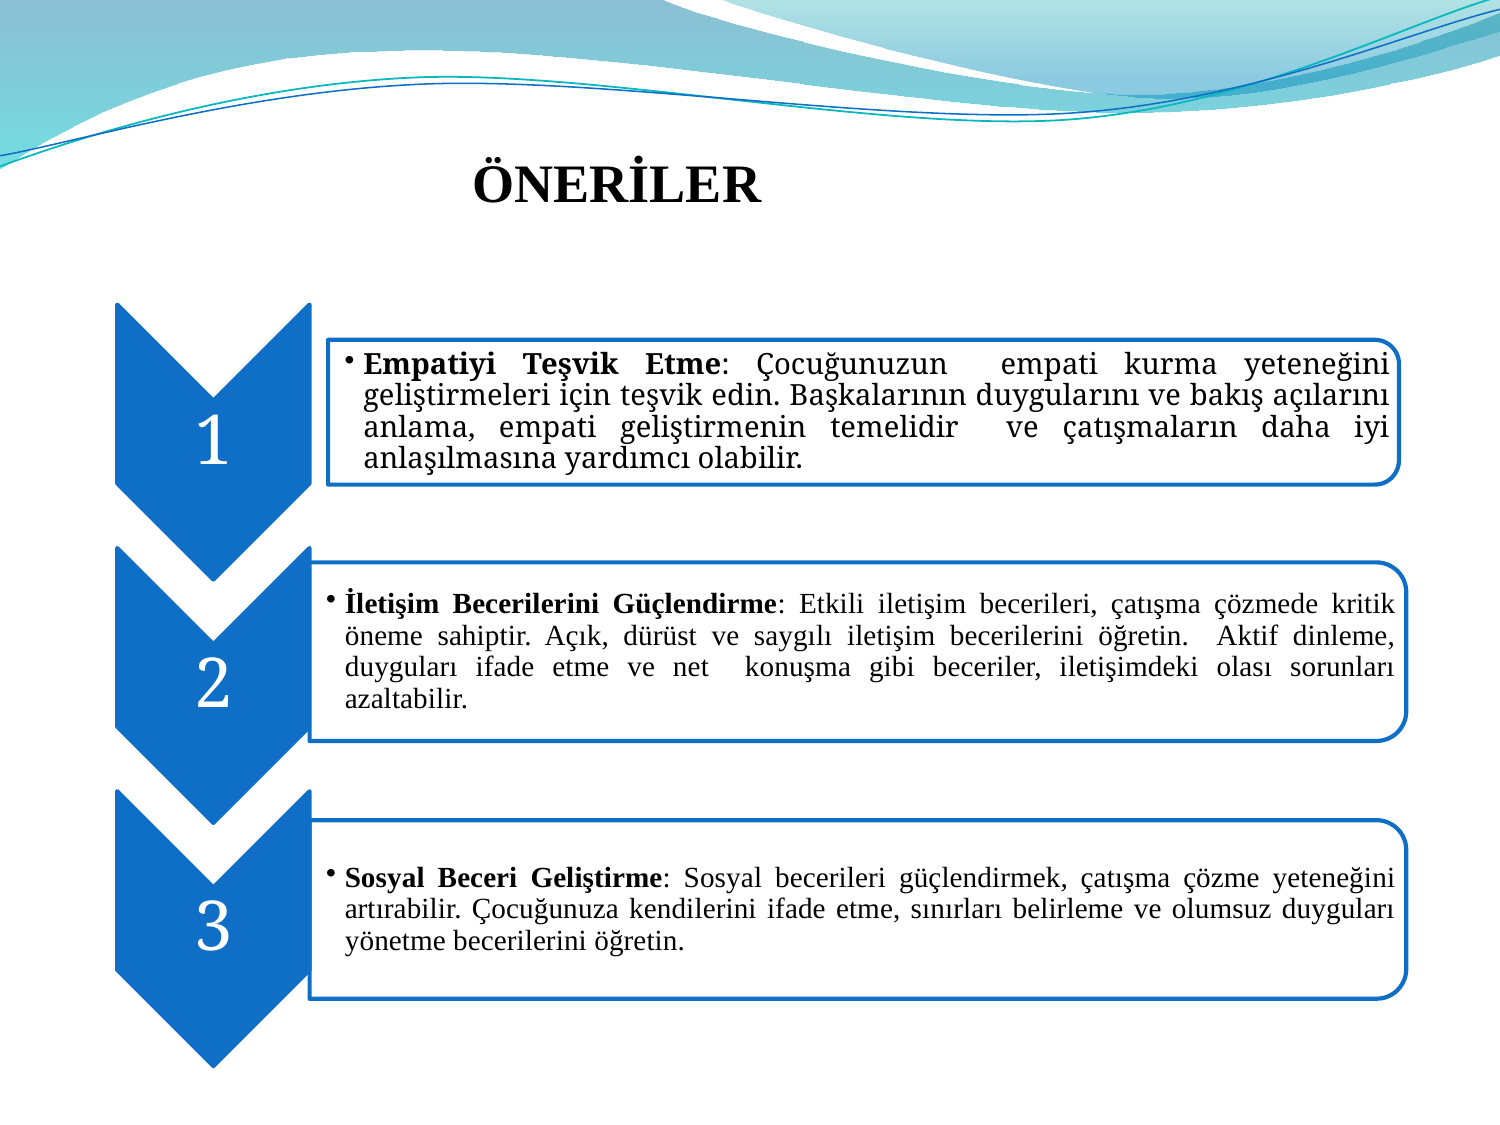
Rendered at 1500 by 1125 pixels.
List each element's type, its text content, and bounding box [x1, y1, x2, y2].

title [75, 115, 1425, 140]
list ÖNERİLER [75, 140, 1425, 1038]
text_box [116, 304, 1407, 1067]
